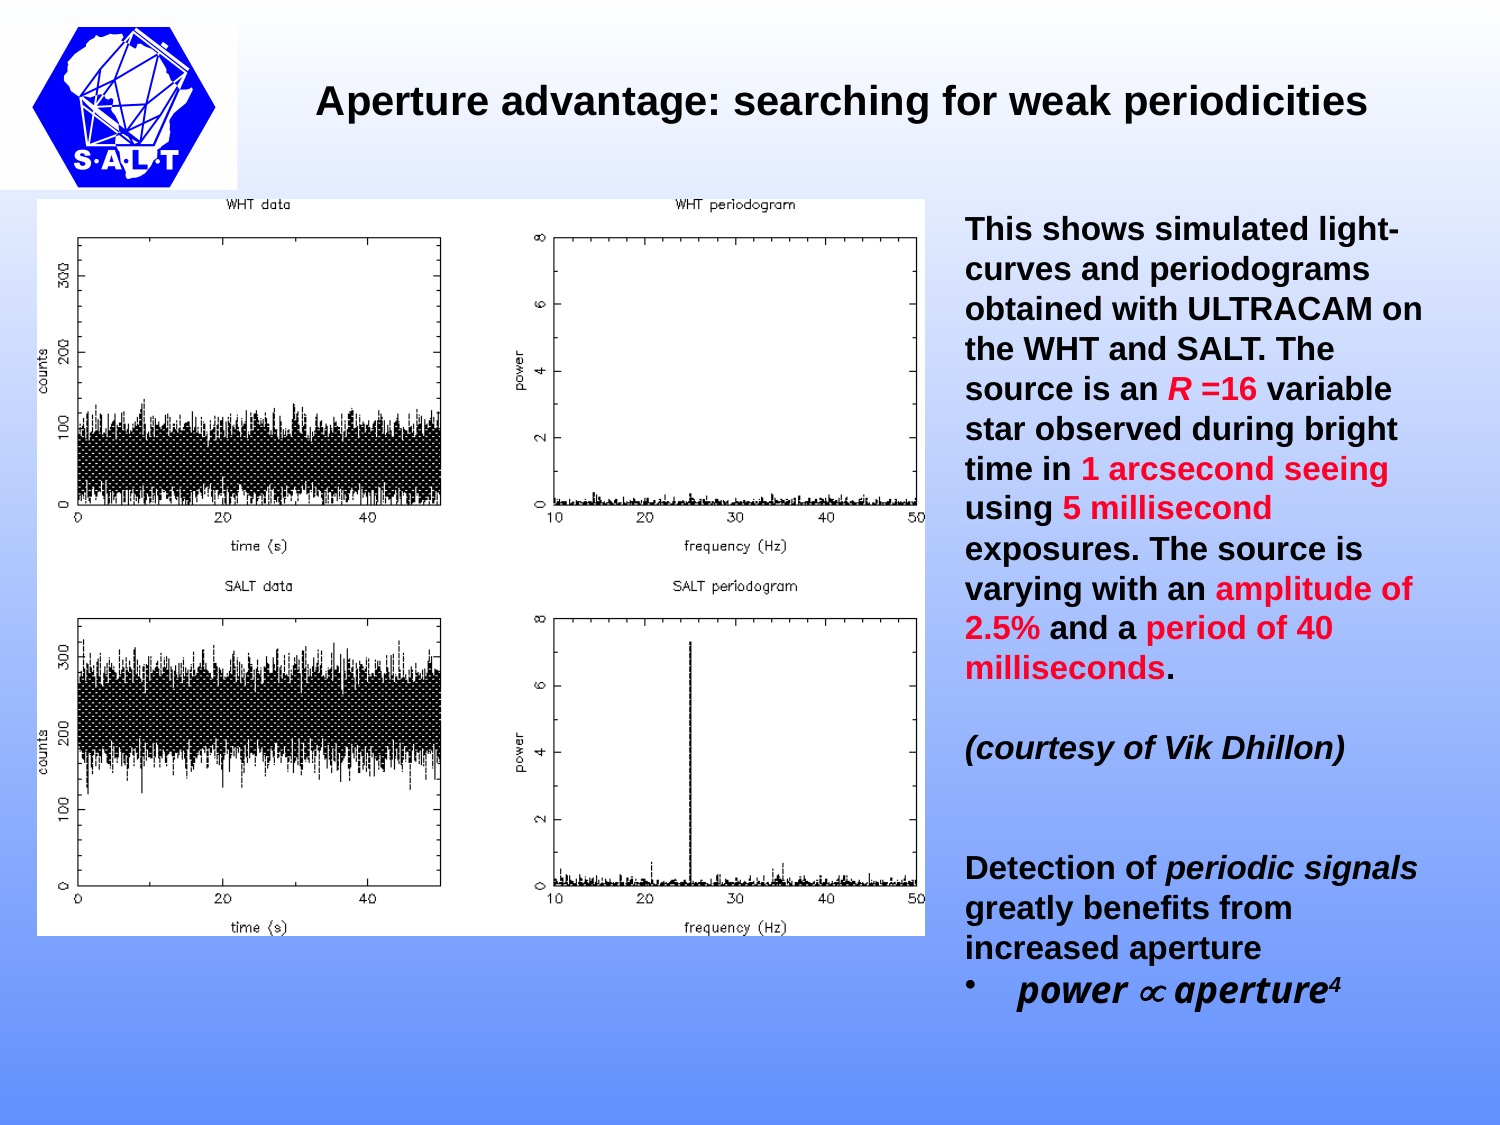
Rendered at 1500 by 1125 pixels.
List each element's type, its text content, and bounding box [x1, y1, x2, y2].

text_box This shows simulated light-curves and periodograms obtained with ULTRACAM on the WHT and SALT. The source is an R =16 variable star observed during bright time in 1 arcsecond seeing using 5 millisecond exposures. The source is varying with an amplitude of 2.5% and a period of 40 milliseconds. (courtesy of Vik Dhillon) Detection of periodic signals greatly benefits from increased aperture power  aperture4 [949, 199, 1463, 1019]
title Aperture advantage: searching for weak periodicities [300, 30, 1389, 174]
picture [37, 199, 926, 937]
